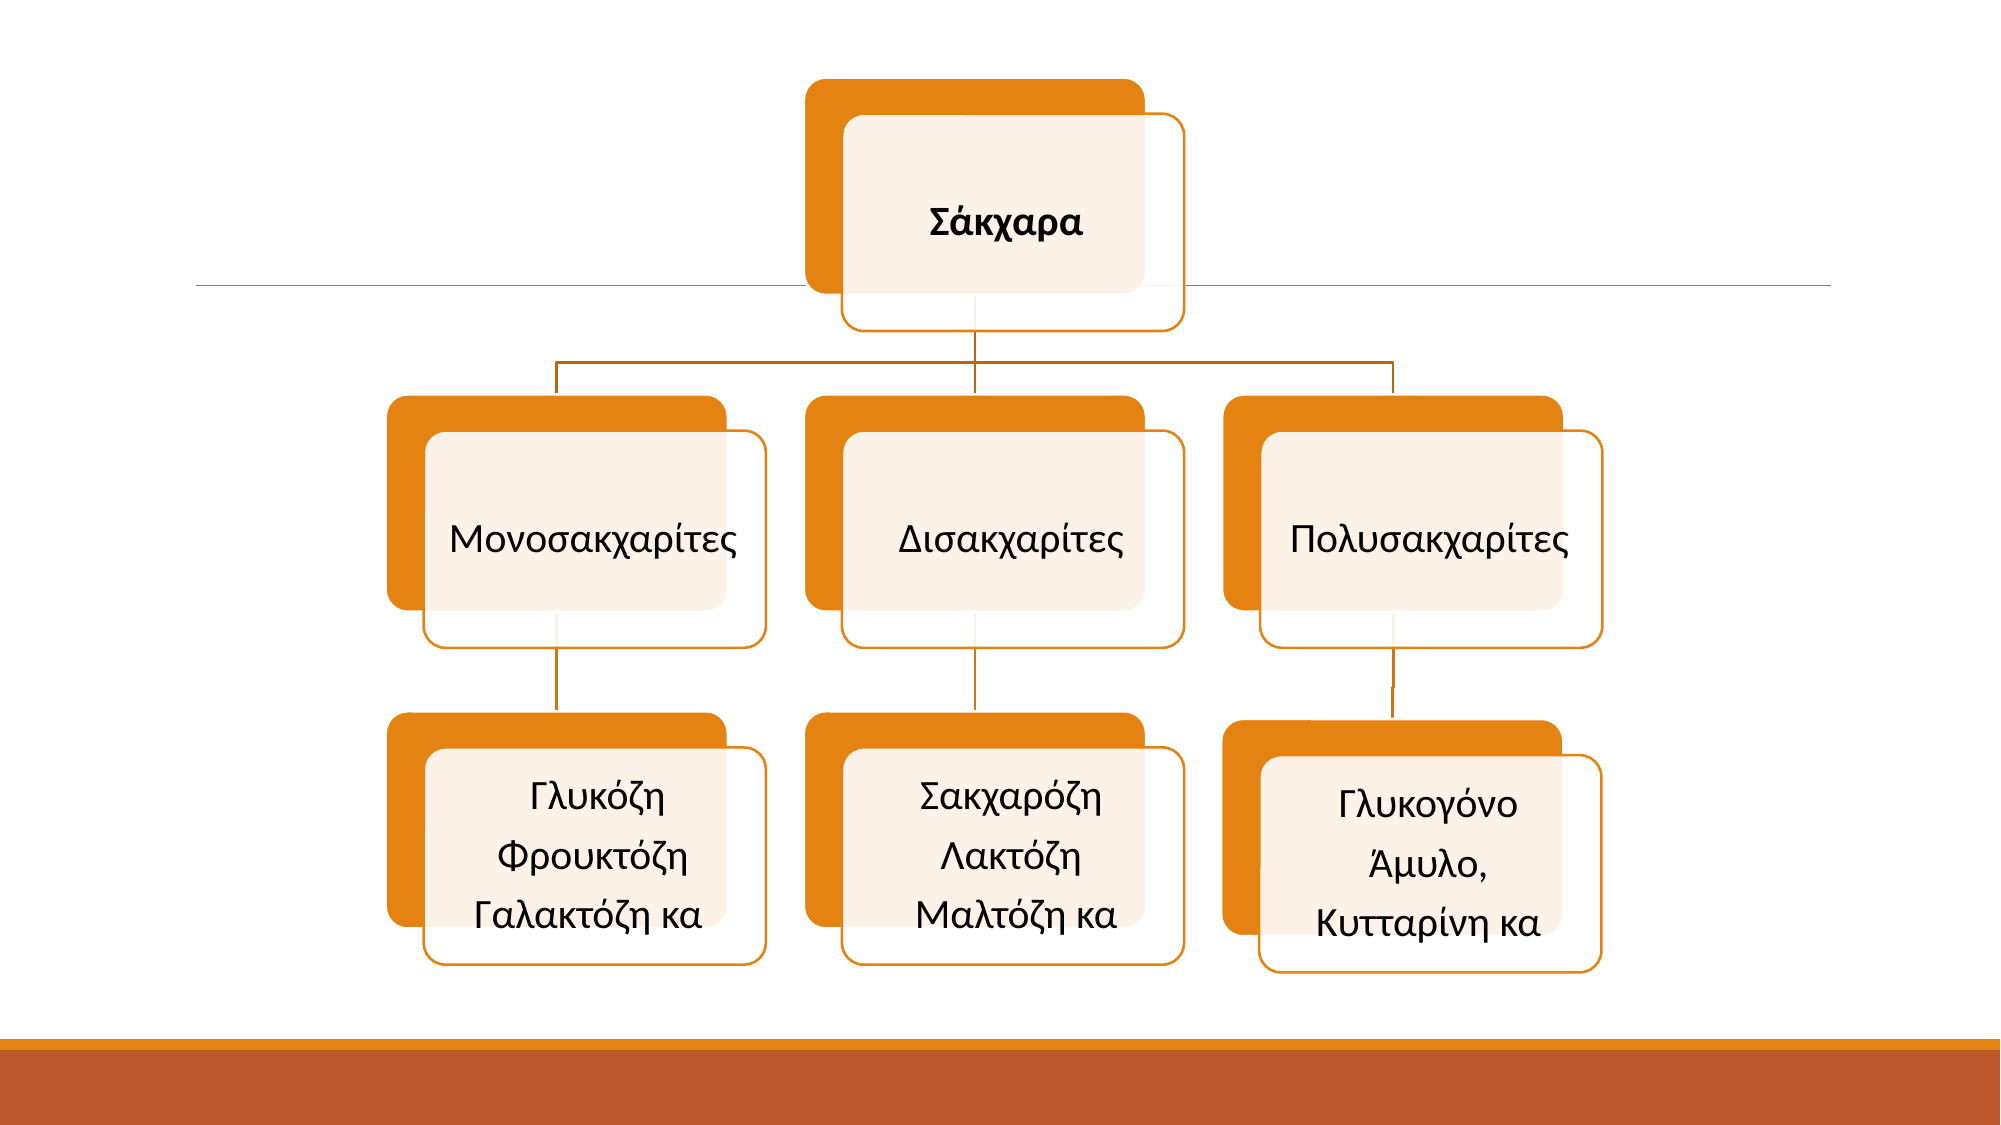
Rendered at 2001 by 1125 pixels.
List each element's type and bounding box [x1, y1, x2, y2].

text_box [385, 53, 1603, 989]
